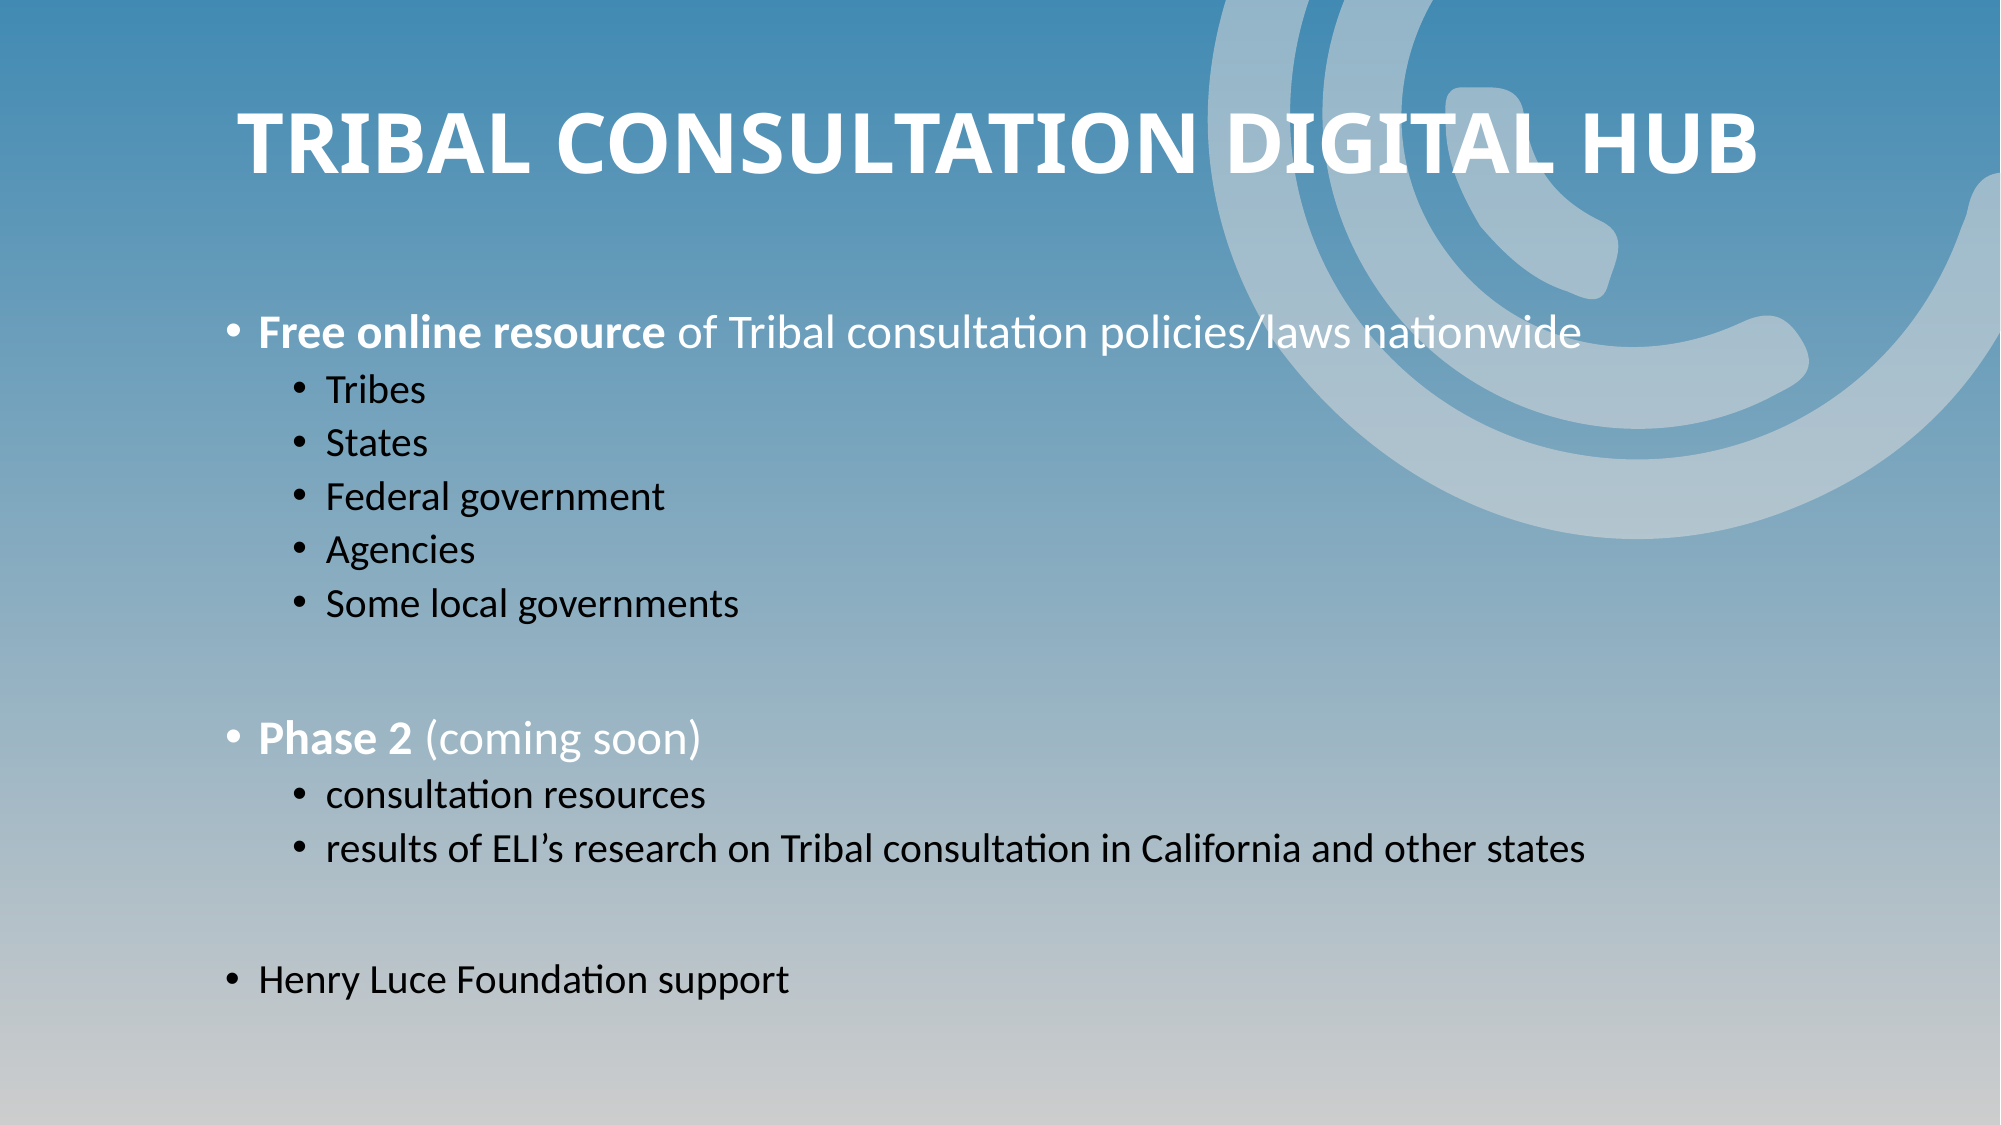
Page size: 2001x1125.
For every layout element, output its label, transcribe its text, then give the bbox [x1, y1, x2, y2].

title TRIBAL CONSULTATION DIGITAL HUB [84, 40, 1914, 192]
list Free online resource of Tribal consultation policies/laws nationwide Tribes States Federal government Agencies Some local governments Phase 2 (coming soon) consultation resources results of ELI’s research on Tribal consultation in California and other states Henry Luce Foundation support [210, 299, 1863, 1014]
